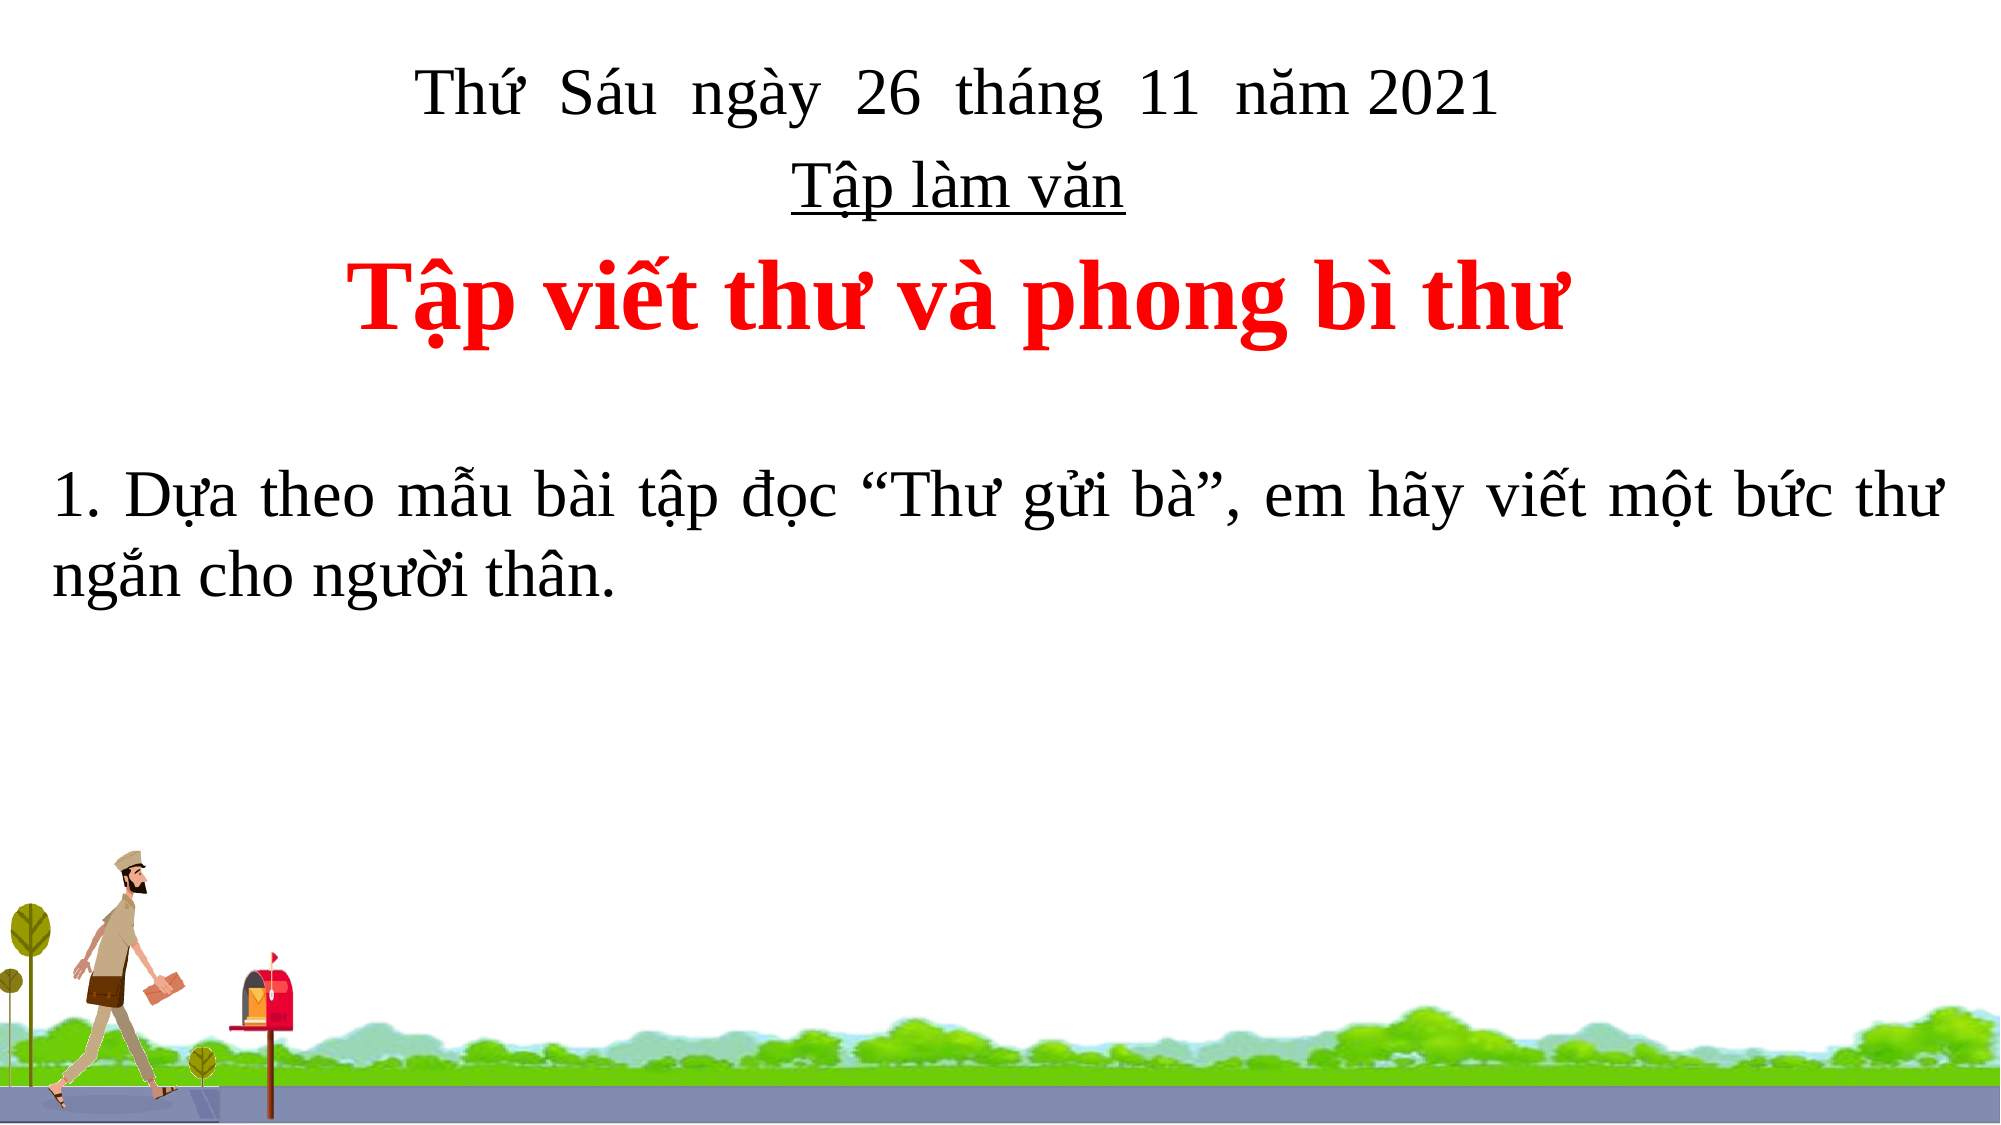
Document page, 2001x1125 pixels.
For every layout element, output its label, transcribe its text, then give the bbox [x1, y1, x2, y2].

picture [0, 814, 2000, 1125]
text_box Thứ Sáu ngày 26 tháng 11 năm 2021 Tập làm văn Tập viết thư và phong bì thư [219, 50, 1697, 359]
text_box 1. Dựa theo mẫu bài tập đọc “Thư gửi bà”, em hãy viết một bức thư ngắn cho người thân. [37, 442, 1963, 617]
